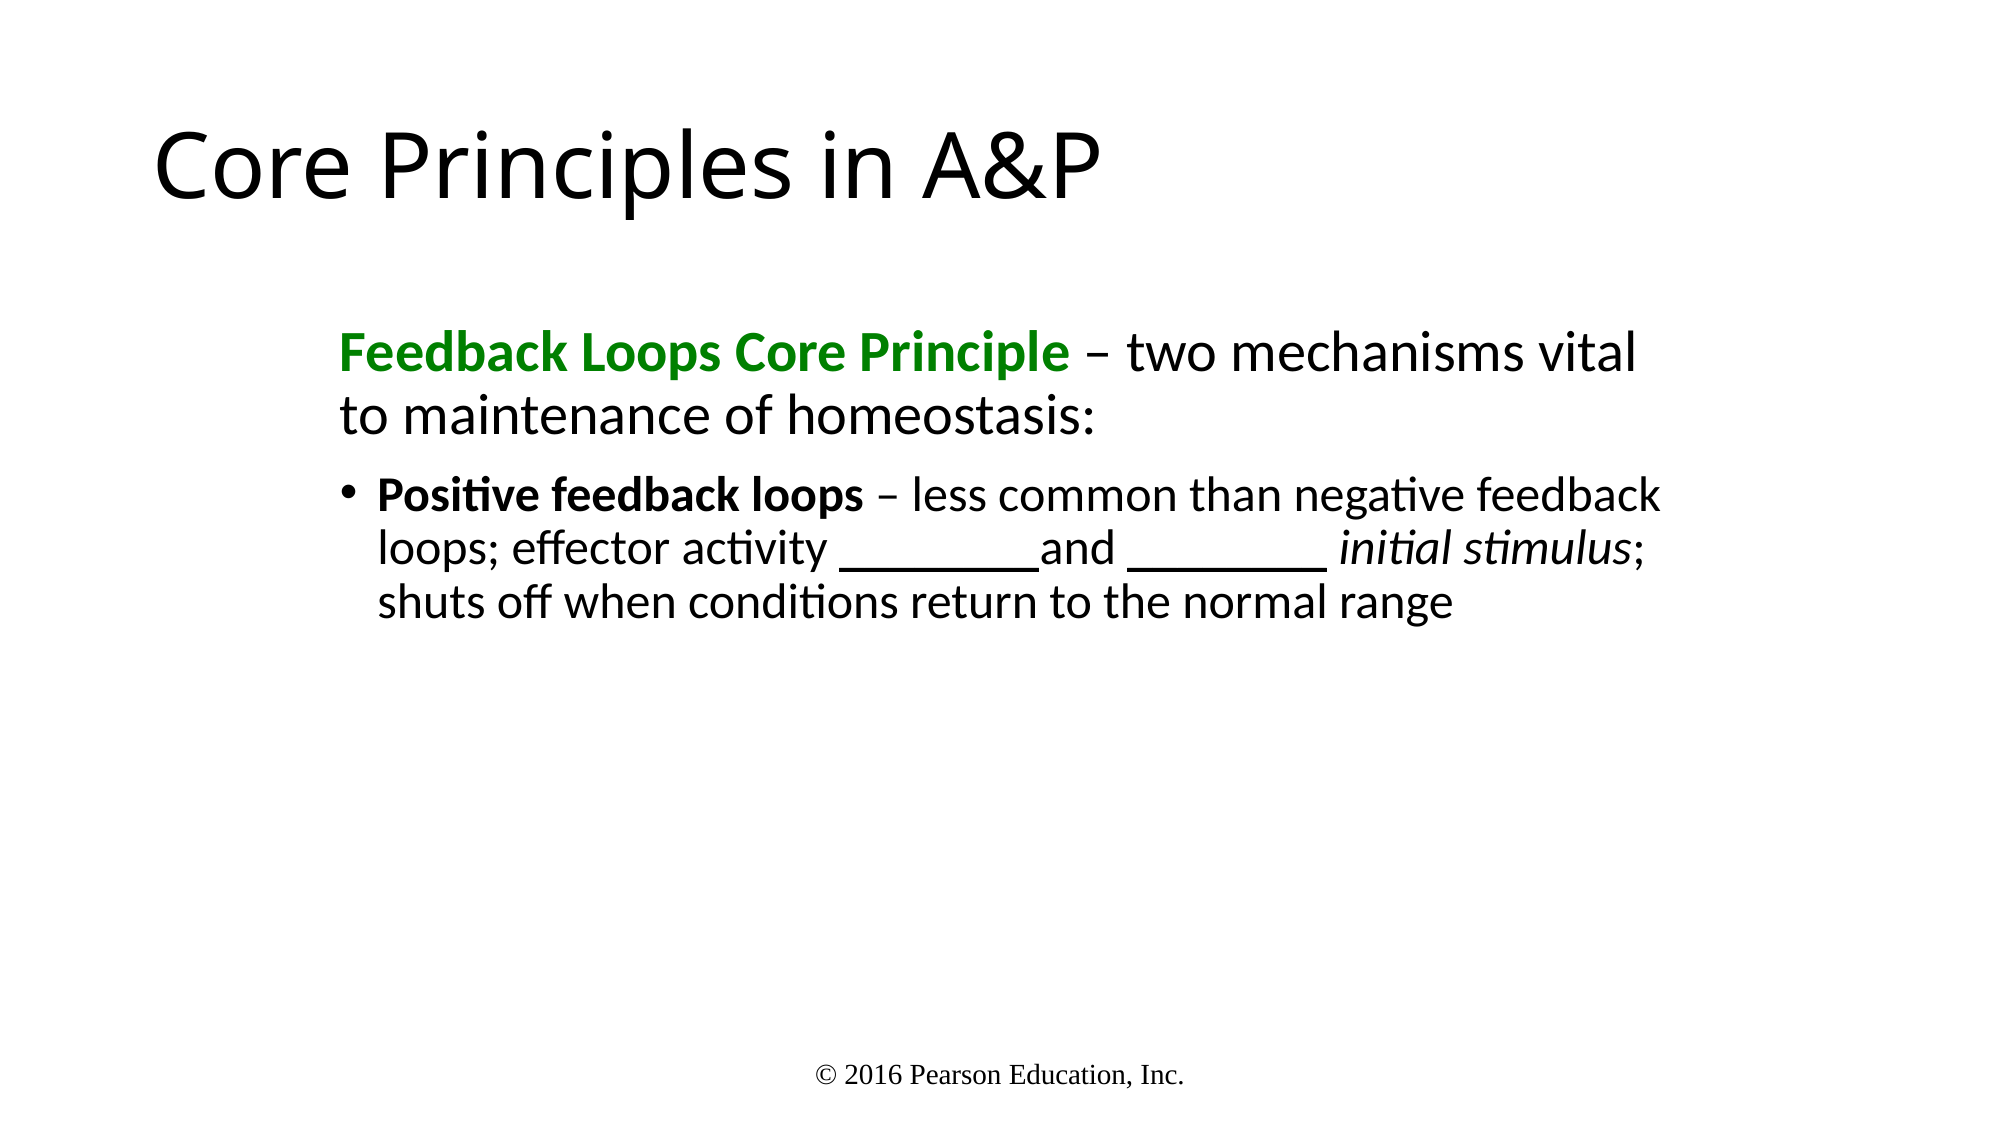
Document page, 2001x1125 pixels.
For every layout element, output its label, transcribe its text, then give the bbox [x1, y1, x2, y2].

title Core Principles in A&P [137, 59, 1863, 278]
list Feedback Loops Core Principle – two mechanisms vital to maintenance of homeostasis: Positive feedback loops – less common than negative feedback loops; effector activity ________and ________ initial stimulus; shuts off when conditions return to the normal range [324, 313, 1712, 1062]
footer © 2016 Pearson Education, Inc. [662, 1042, 1338, 1103]
